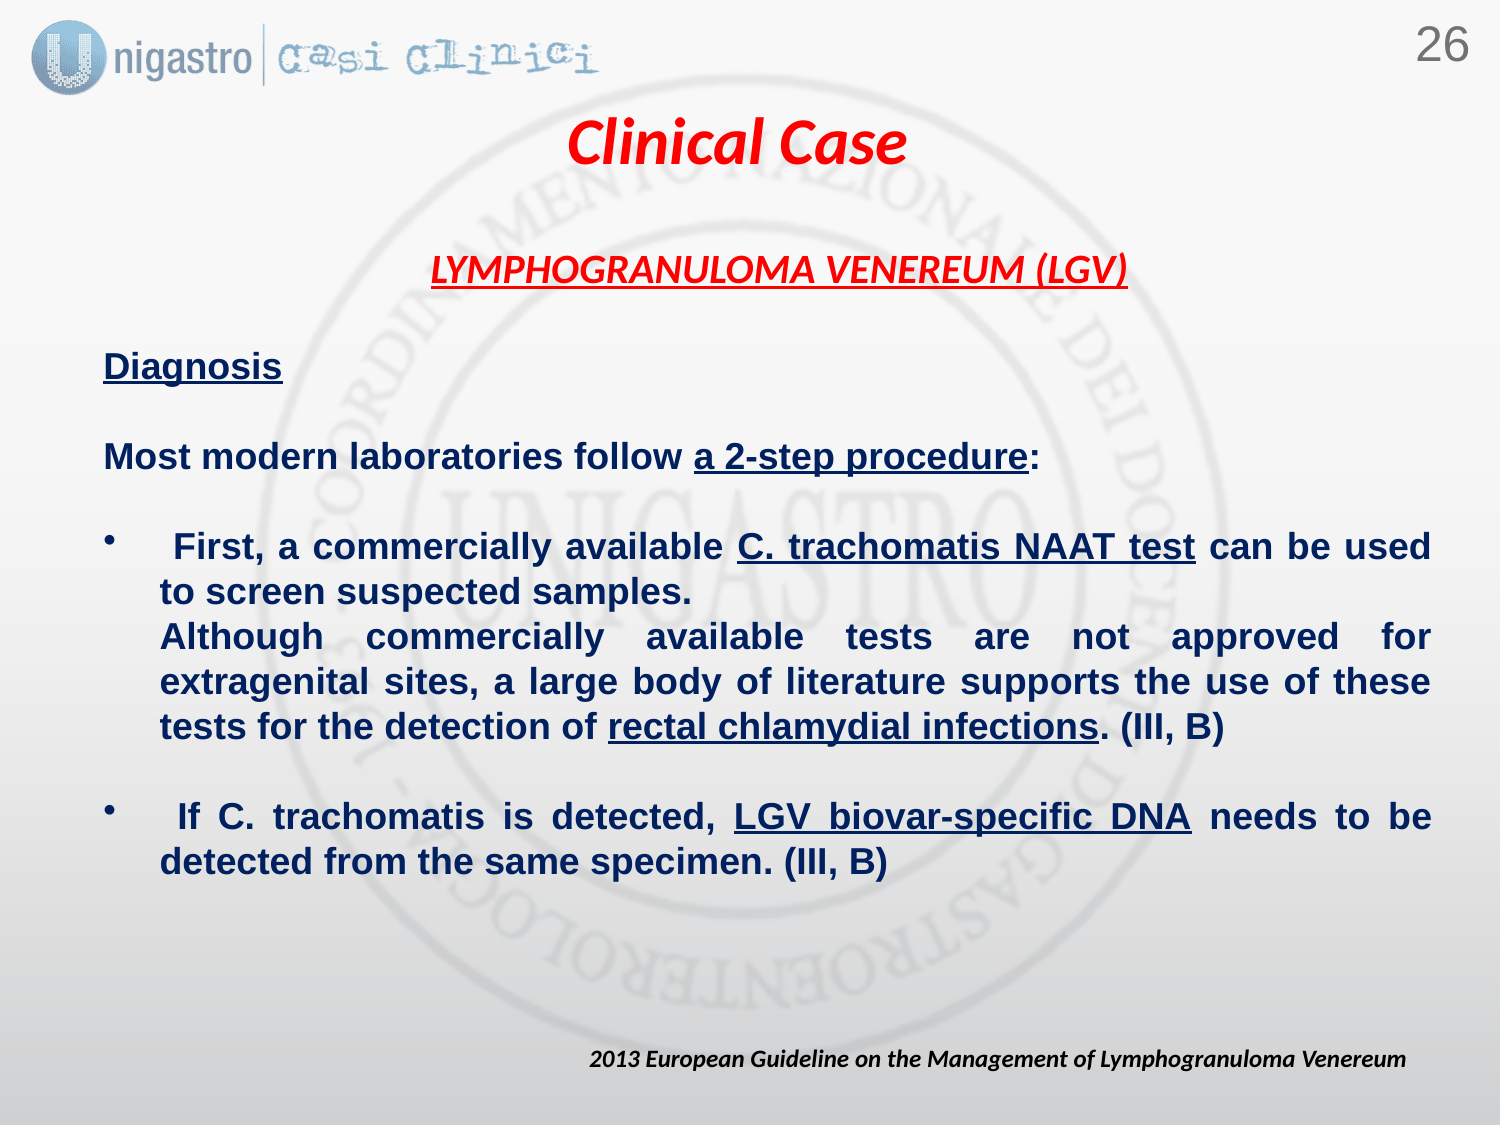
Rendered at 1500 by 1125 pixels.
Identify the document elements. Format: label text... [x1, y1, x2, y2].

text_box Clinical Case [552, 90, 924, 185]
text_box Diagnosis Most modern laboratories follow a 2-step procedure: First, a commercially available C. trachomatis NAAT test can be used to screen suspected samples. Although commercially available tests are not approved for extragenital sites, a large body of literature supports the use of these tests for the detection of rectal chlamydial infections. (III, B) If C. trachomatis is detected, LGV biovar-specific DNA needs to be detected from the same specimen. (III, B) [88, 334, 1447, 935]
text_box LYMPHOGRANULOMA VENEREUM (LGV) [88, 234, 1471, 299]
text_box 2013 European Guideline on the Management of Lymphogranuloma Venereum [336, 1034, 1424, 1080]
text_box 25 [1385, 0, 1500, 83]
